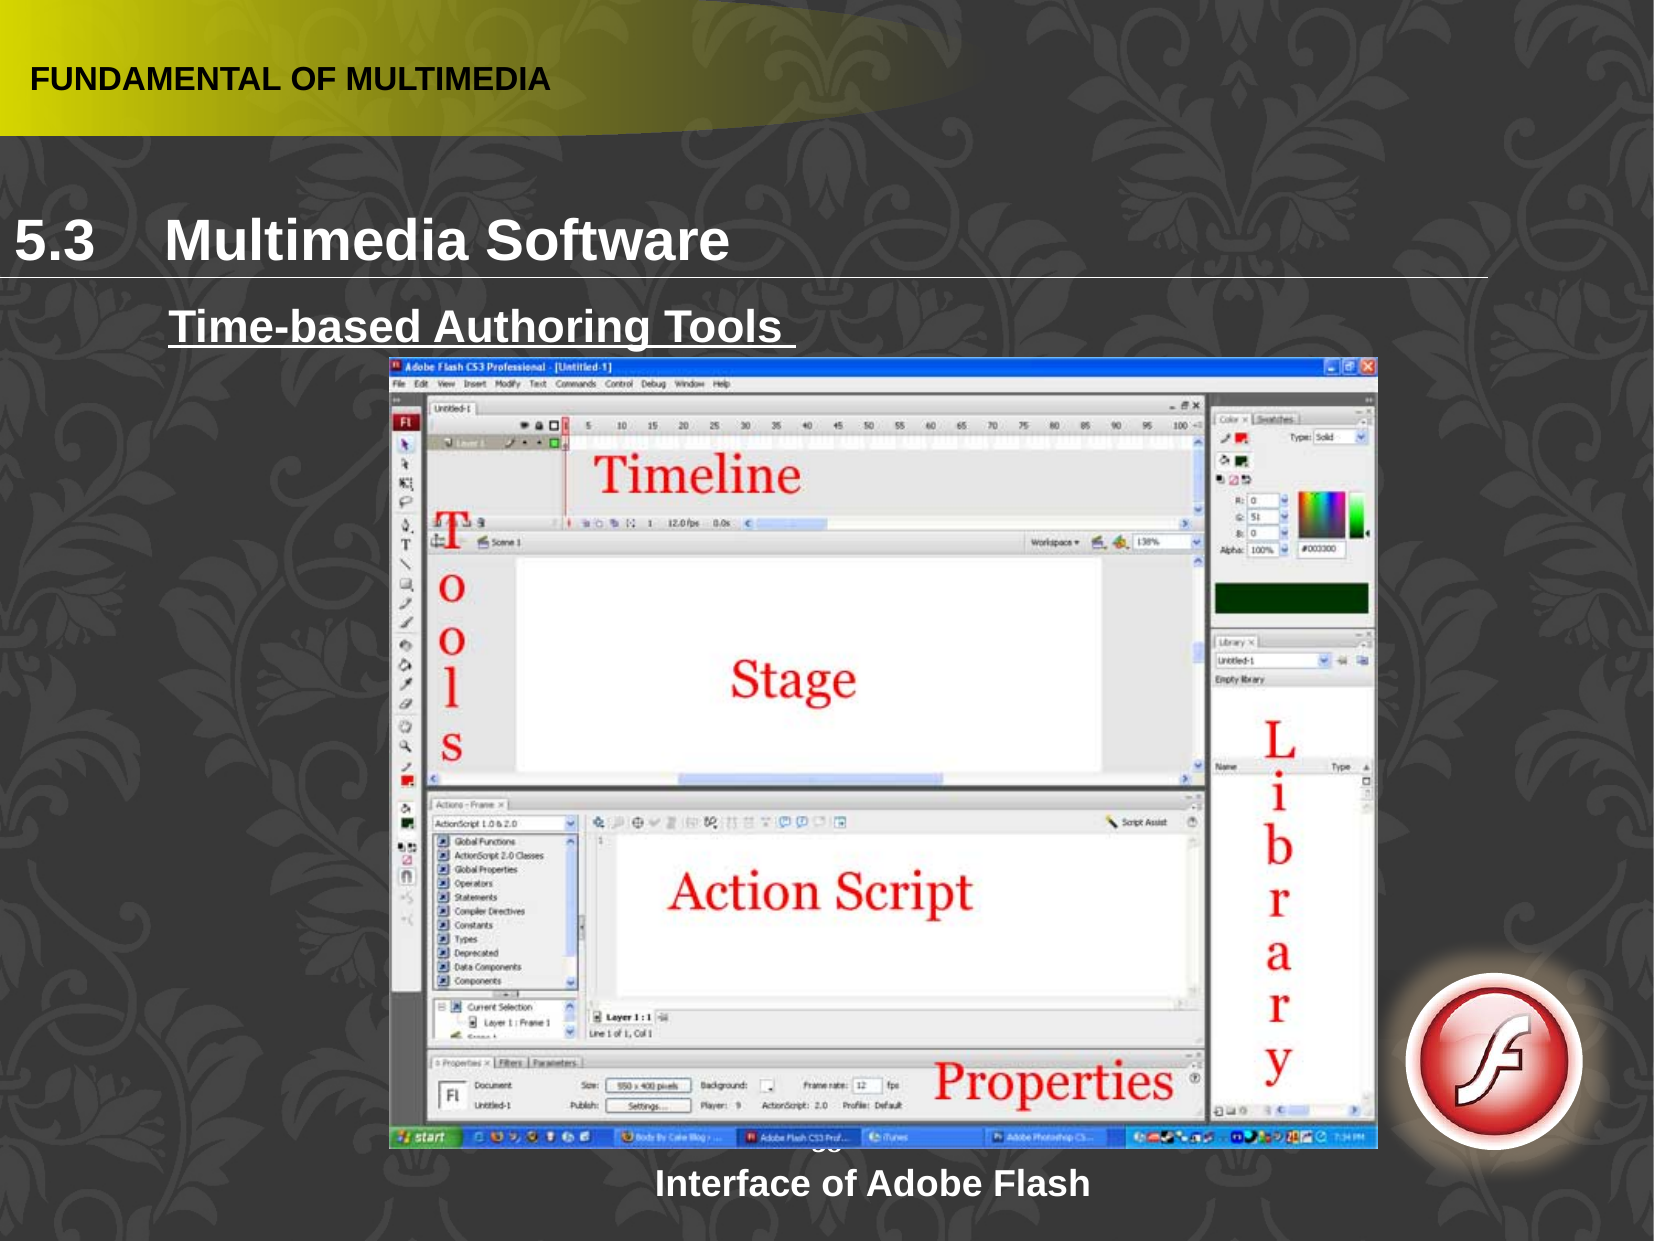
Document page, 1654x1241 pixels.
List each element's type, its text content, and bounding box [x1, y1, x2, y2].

text_box 5.3 Multimedia Software [0, 159, 1654, 280]
text_box Interface of Adobe Flash [640, 1161, 1107, 1212]
text_box Time-based Authoring Tools [153, 289, 1264, 360]
picture [1405, 972, 1583, 1151]
picture [389, 357, 1379, 1149]
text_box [0, 0, 994, 136]
